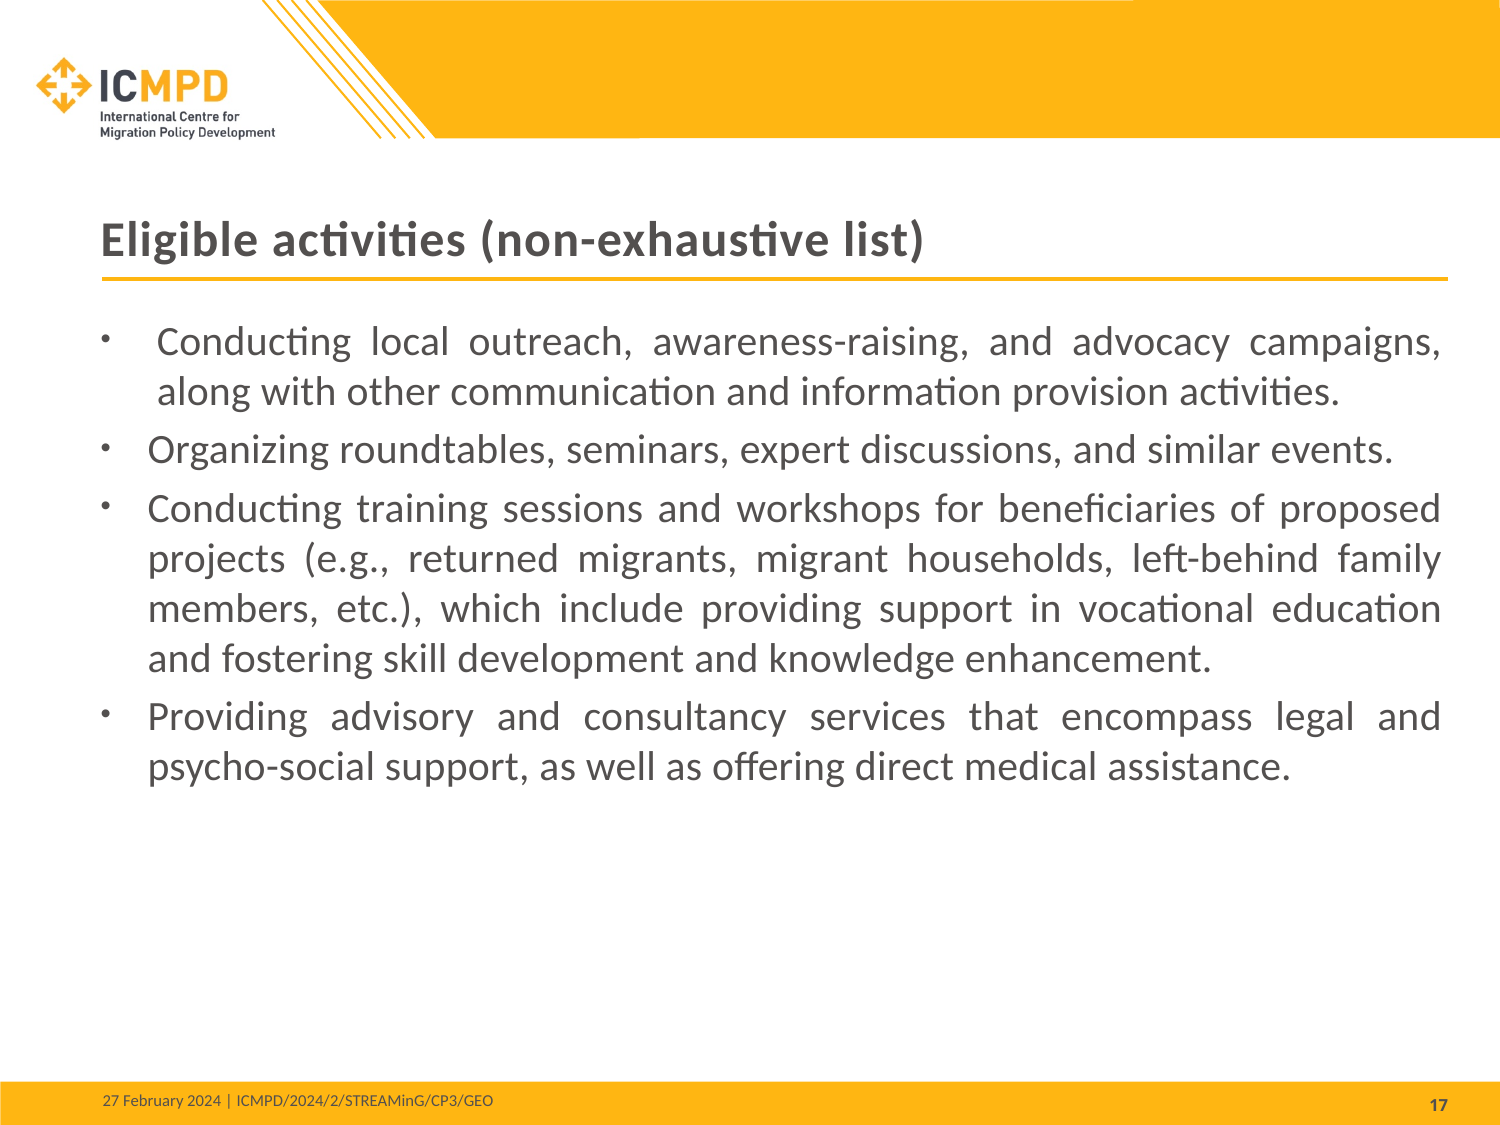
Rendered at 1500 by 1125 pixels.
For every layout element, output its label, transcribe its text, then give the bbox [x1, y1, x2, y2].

picture [33, 54, 278, 142]
list Conducting local outreach, awareness-raising, and advocacy campaigns, along with other communication and information provision activities. Organizing roundtables, seminars, expert discussions, and similar events. Conducting training sessions and workshops for beneficiaries of proposed projects (e.g., returned migrants, migrant households, left-behind family members, etc.), which include providing support in vocational education and fostering skill development and knowledge enhancement. Providing advisory and consultancy services that encompass legal and psycho-social support, as well as offering direct medical assistance. [85, 306, 1459, 1033]
title Eligible activities (non-exhaustive list) [85, 149, 1459, 274]
